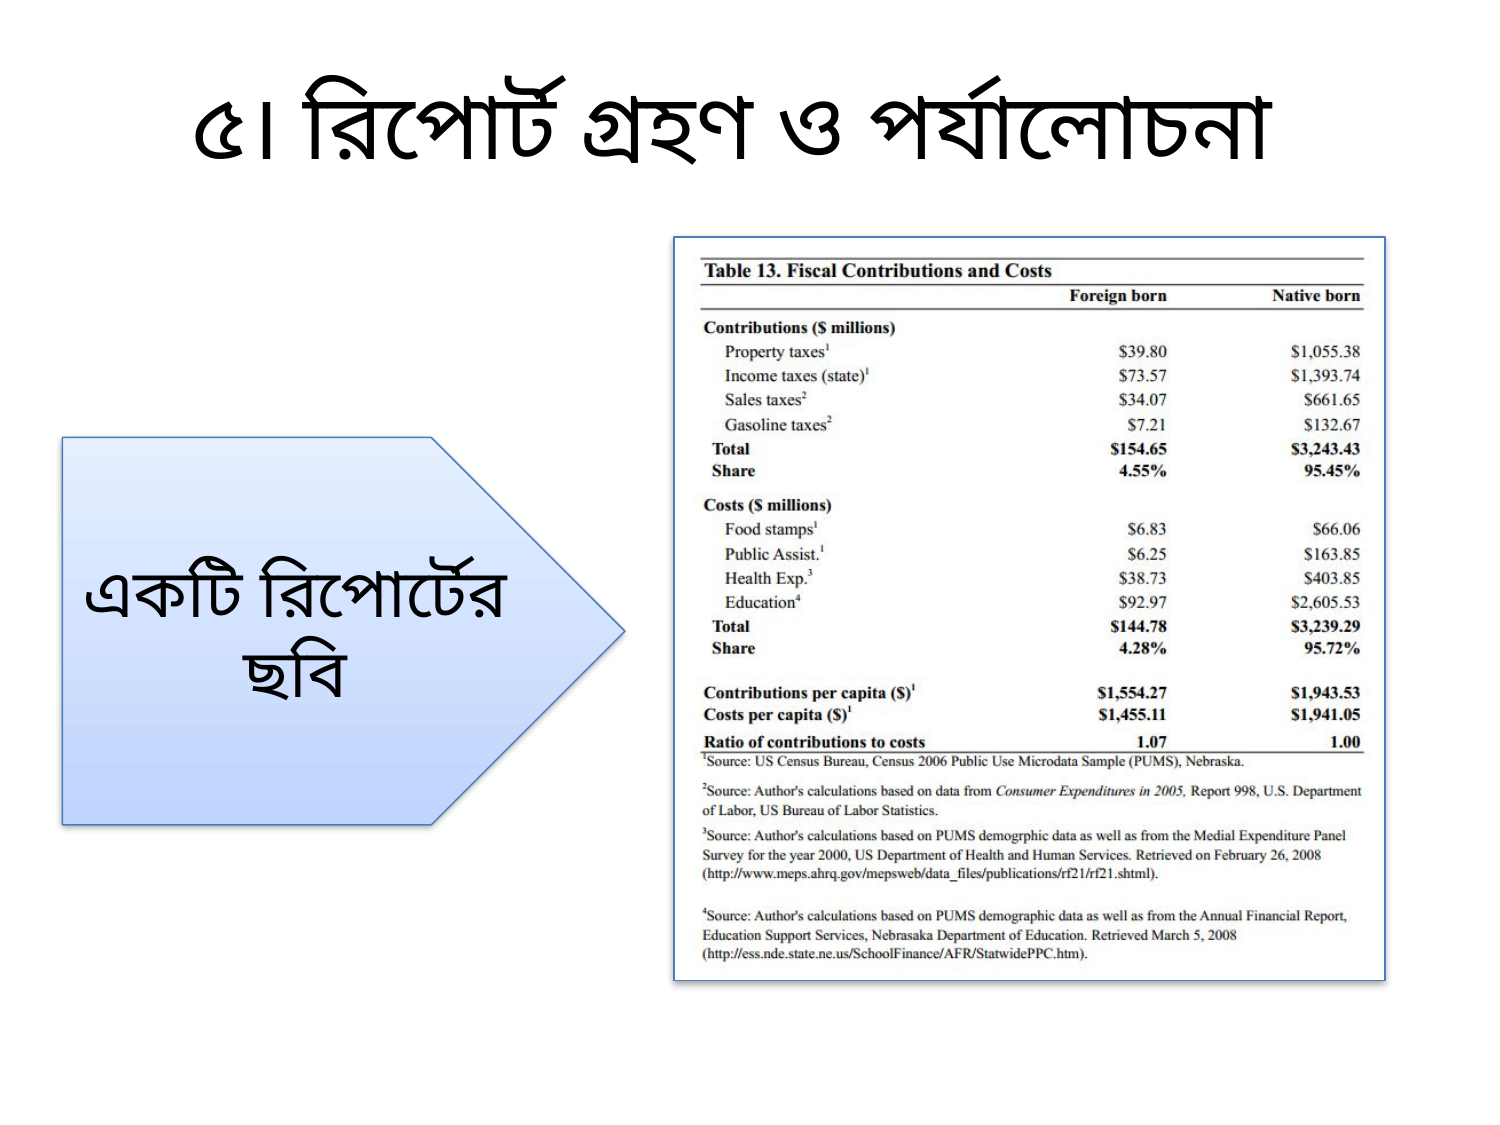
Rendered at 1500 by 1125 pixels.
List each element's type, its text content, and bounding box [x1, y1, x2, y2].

title ৫। রিপোর্ট গ্রহণ ও পর্যালোচনা [75, 45, 1388, 200]
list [674, 237, 1385, 981]
text_box একটি রিপোর্টের ছবি [61, 436, 626, 826]
